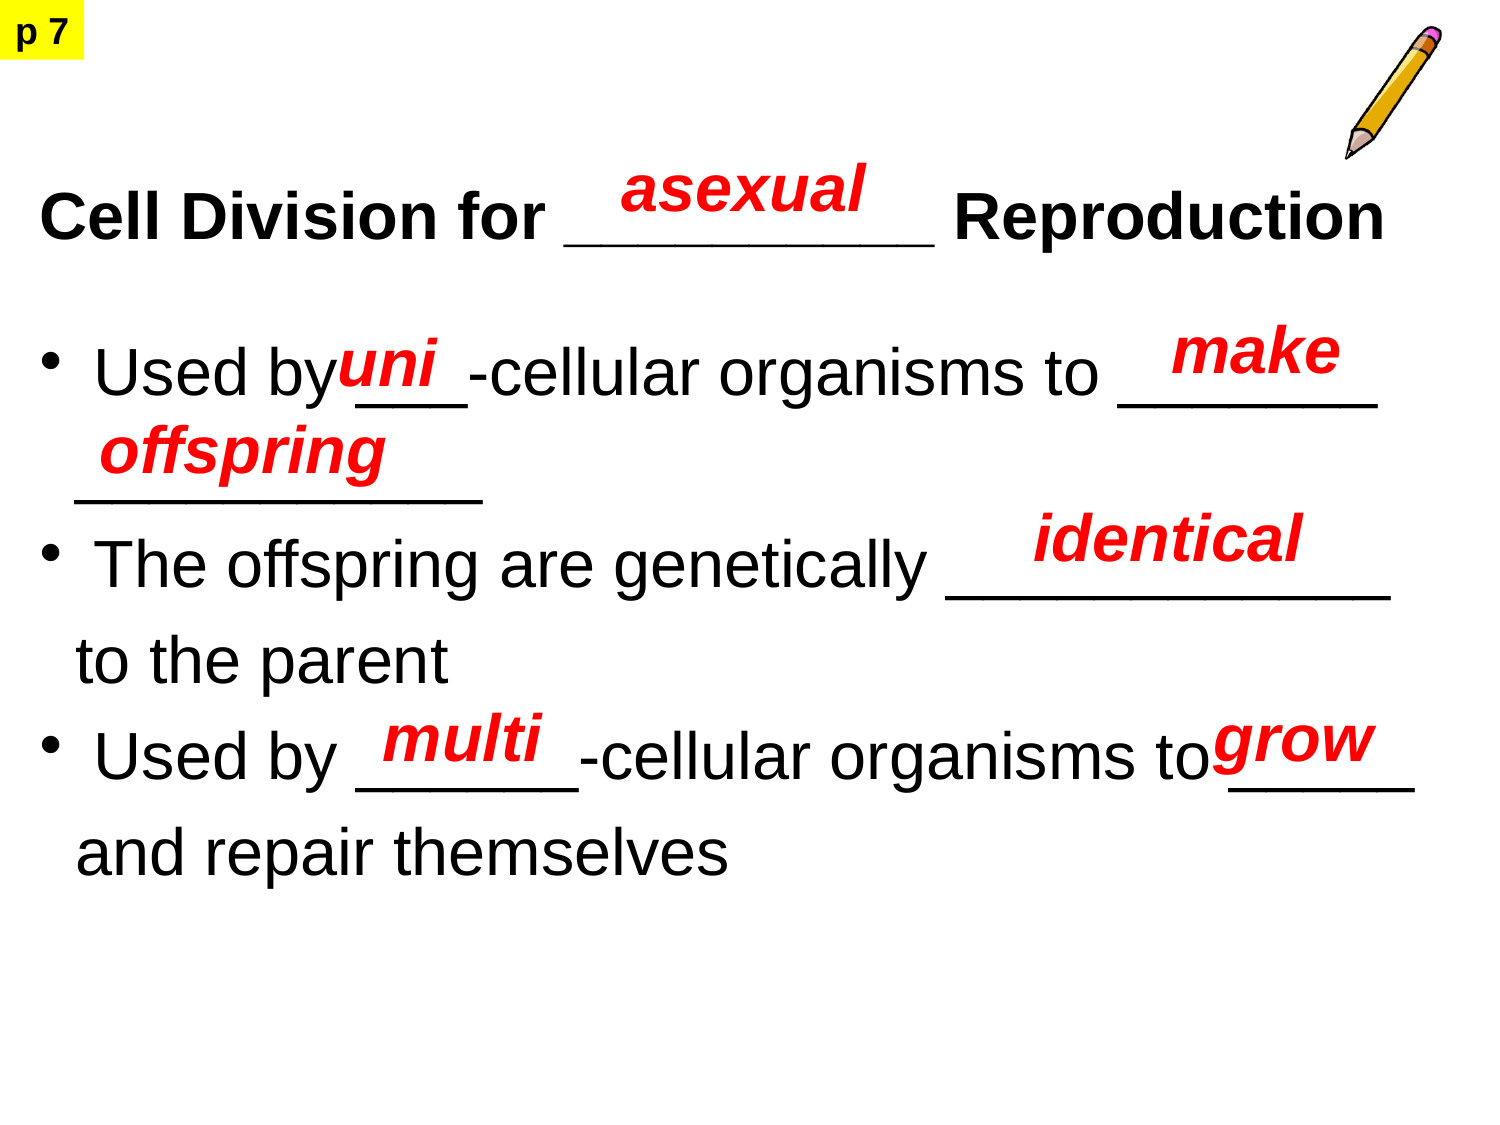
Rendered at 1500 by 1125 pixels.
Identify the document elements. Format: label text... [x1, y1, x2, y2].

text_box grow [1125, 687, 1463, 783]
text_box asexual [575, 137, 913, 233]
picture [1324, 24, 1463, 163]
text_box identical [999, 487, 1338, 583]
text_box make [1087, 299, 1425, 395]
text_box offspring [75, 399, 413, 495]
text_box multi [349, 687, 575, 783]
text_box Cell Division for __________ Reproduction Used by ___-cellular organisms to _______ ___________ The offspring are genetically ____________ to the parent Used by ______-cellular organisms to _____ and repair themselves [24, 149, 1463, 896]
text_box p 7 [0, 0, 85, 60]
text_box uni [300, 312, 475, 408]
